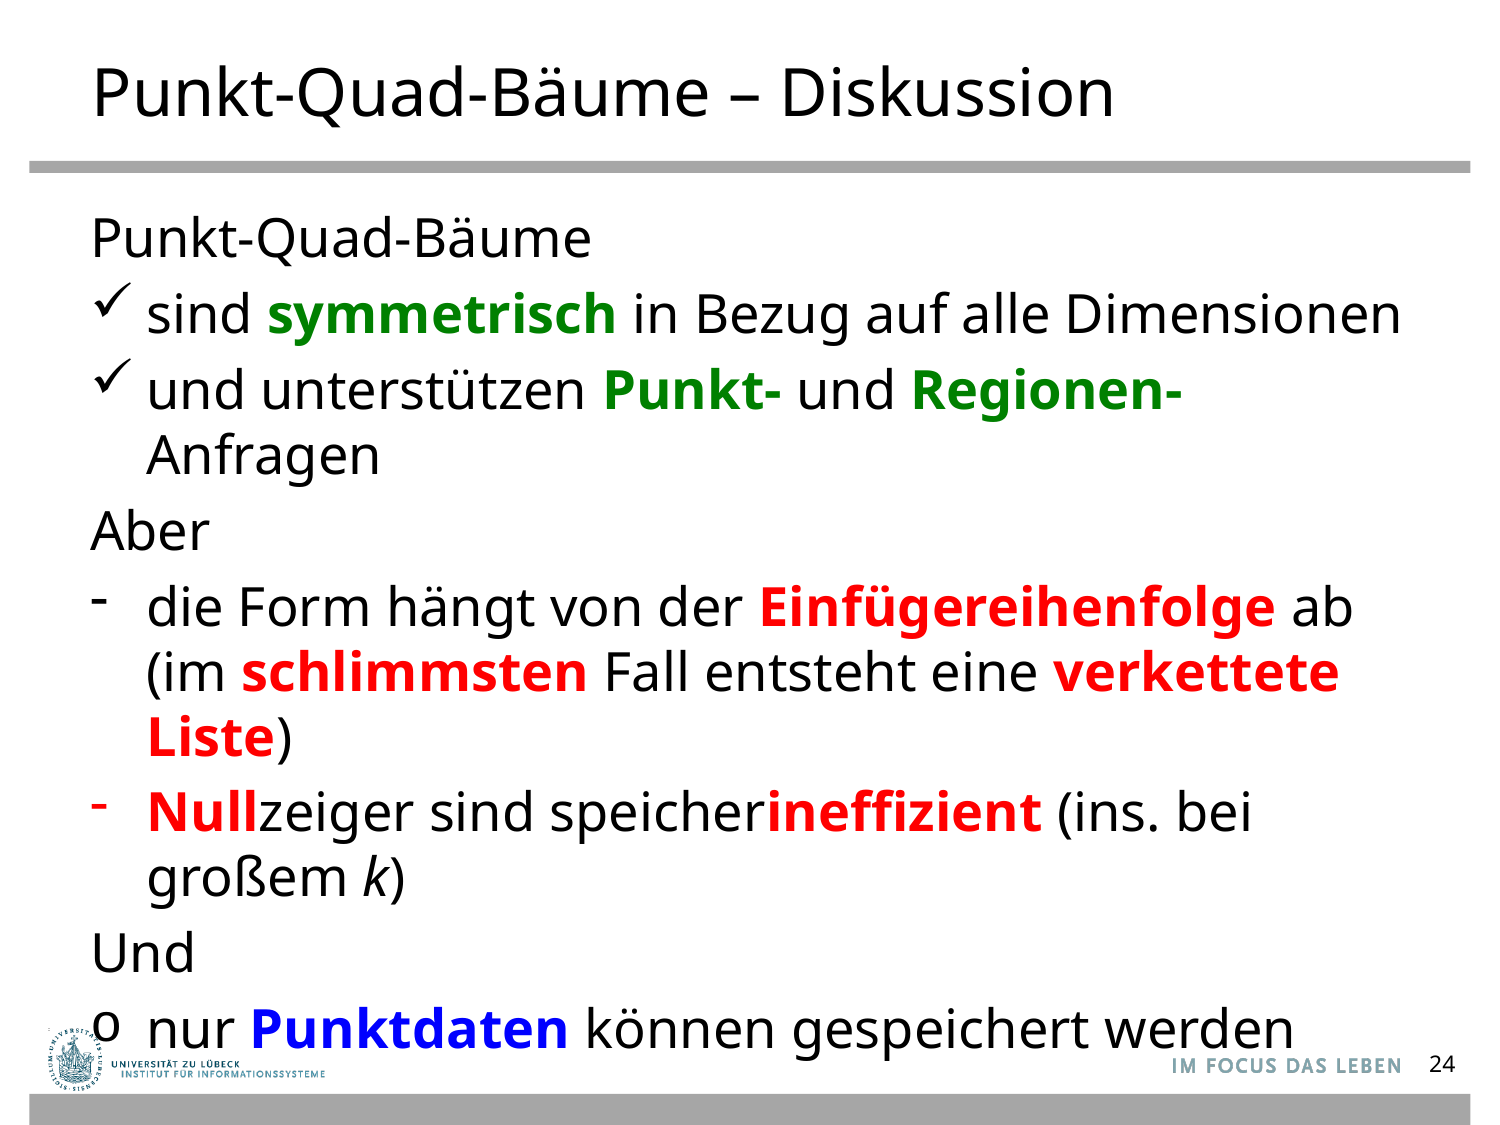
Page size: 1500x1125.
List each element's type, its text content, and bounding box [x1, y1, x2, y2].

list Punkt-Quad-Bäume sind symmetrisch in Bezug auf alle Dimensionen und unterstützen Punkt- und Regionen-Anfragen Aber die Form hängt von der Einfügereihenfolge ab (im schlimmsten Fall entsteht eine verkettete Liste) Nullzeiger sind speicherineffizient (ins. bei großem k) Und nur Punktdaten können gespeichert werden NB: Punkt-Quad-Bäume sind für Hauptspeicher gedacht [75, 196, 1425, 1012]
slide_number 24 [1305, 1050, 1471, 1083]
picture [1173, 1058, 1305, 1073]
title Punkt-Quad-Bäume – Diskussion [76, 42, 1427, 126]
